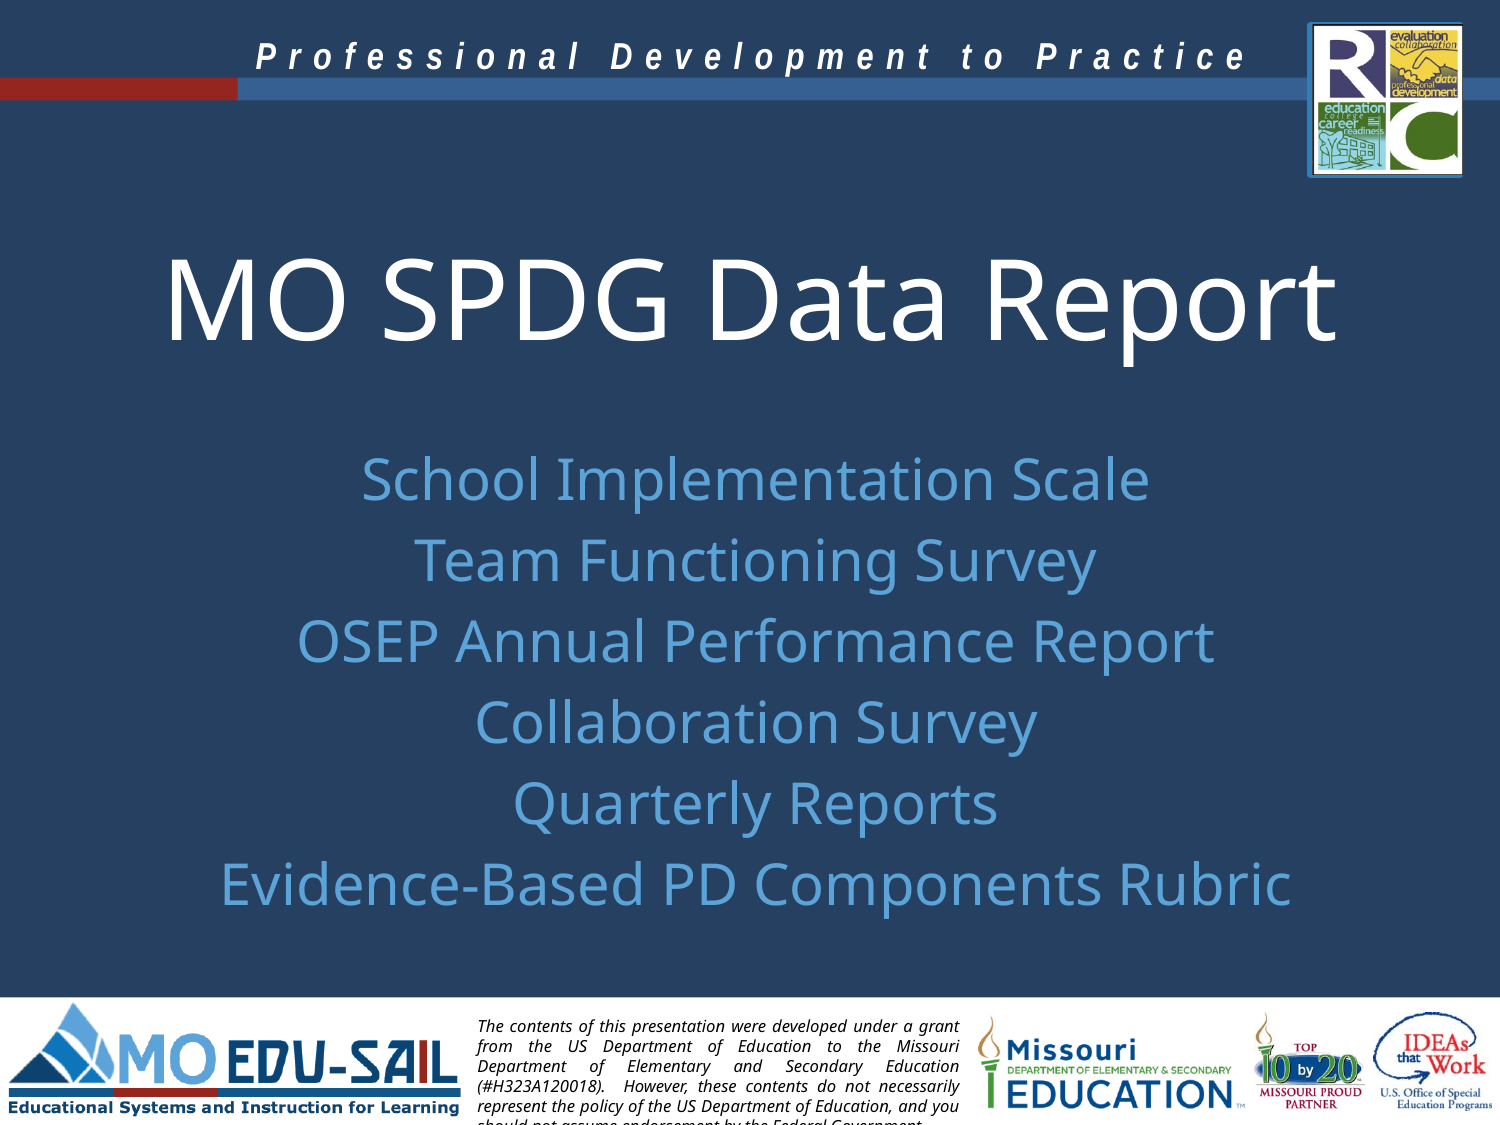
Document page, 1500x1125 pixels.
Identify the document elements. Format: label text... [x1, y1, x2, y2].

picture [1312, 24, 1463, 176]
subtitle School Implementation Scale Team Functioning Survey OSEP Annual Performance Report Collaboration Survey Quarterly Reports Evidence-Based PD Components Rubric [99, 434, 1413, 930]
picture [1254, 1012, 1365, 1111]
title MO SPDG Data Report [112, 174, 1388, 417]
picture [975, 1012, 1247, 1111]
picture [1373, 1012, 1492, 1111]
picture [8, 998, 475, 1120]
